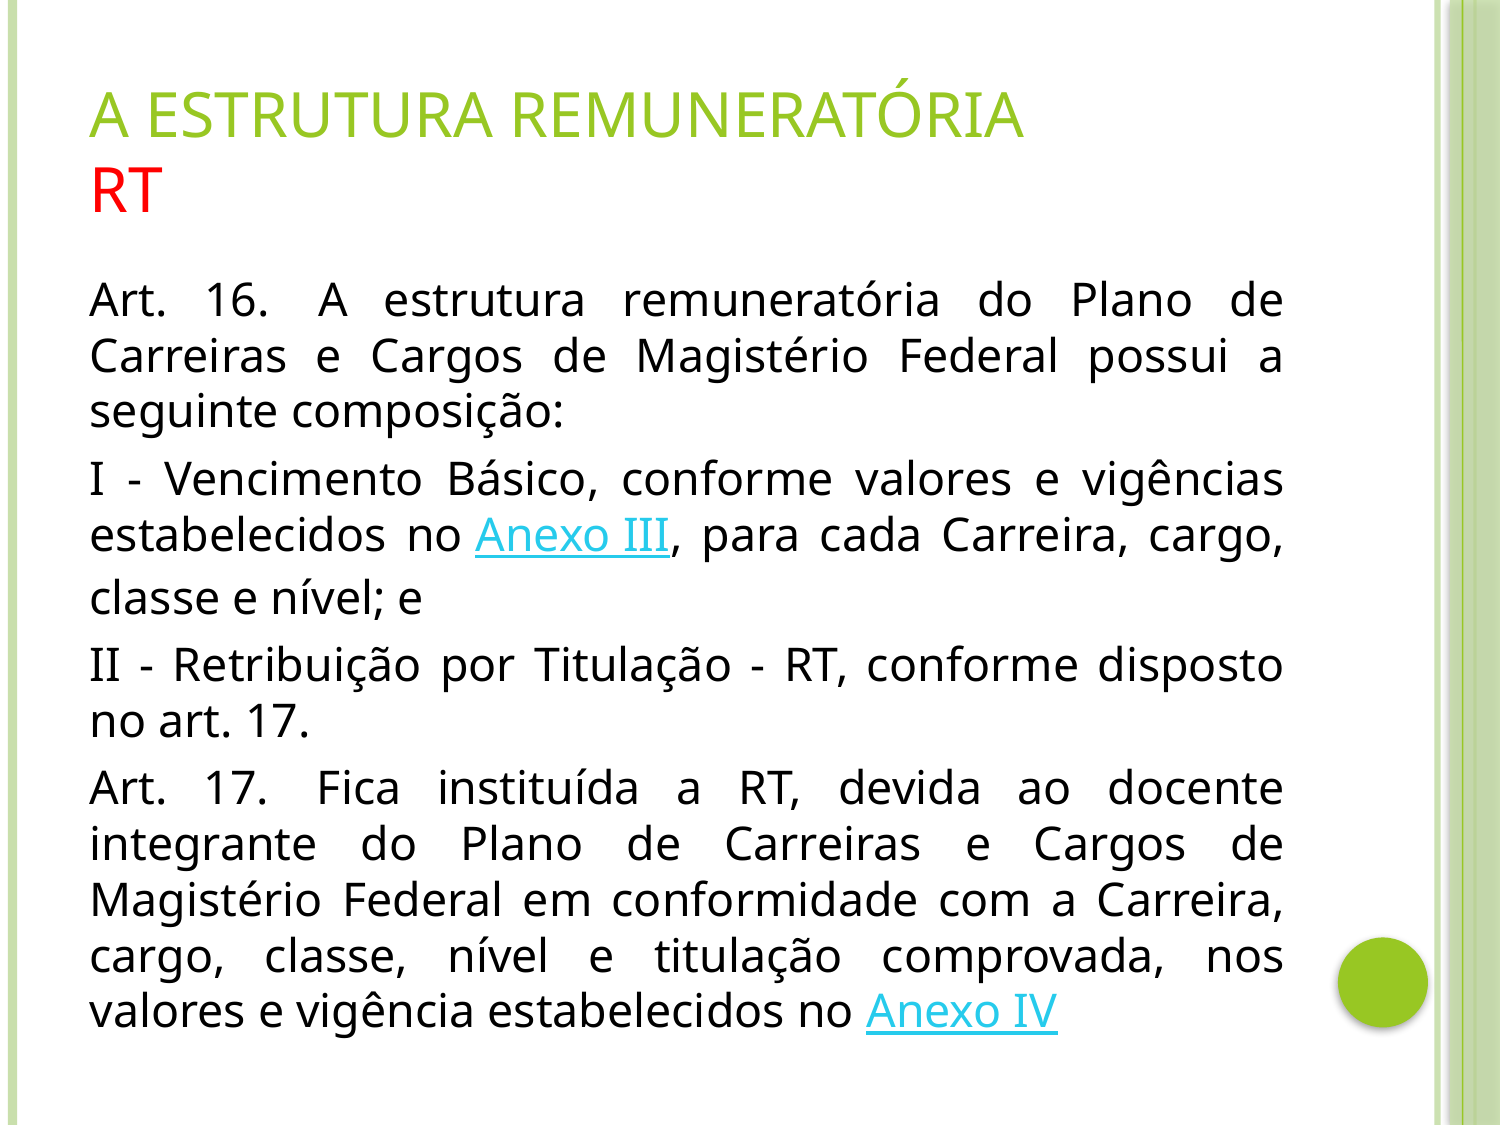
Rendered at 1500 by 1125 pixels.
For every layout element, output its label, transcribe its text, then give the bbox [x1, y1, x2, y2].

list Art. 16. A estrutura remuneratória do Plano de Carreiras e Cargos de Magistério Federal possui a seguinte composição: I - Vencimento Básico, conforme valores e vigências estabelecidos no Anexo III, para cada Carreira, cargo, classe e nível; e II - Retribuição por Titulação - RT, conforme disposto no art. 17. Art. 17. Fica instituída a RT, devida ao docente integrante do Plano de Carreiras e Cargos de Magistério Federal em conformidade com a Carreira, cargo, classe, nível e titulação comprovada, nos valores e vigência estabelecidos no Anexo IV [75, 262, 1300, 1062]
title A estrutura reMuNeratória RT [75, 45, 1300, 233]
